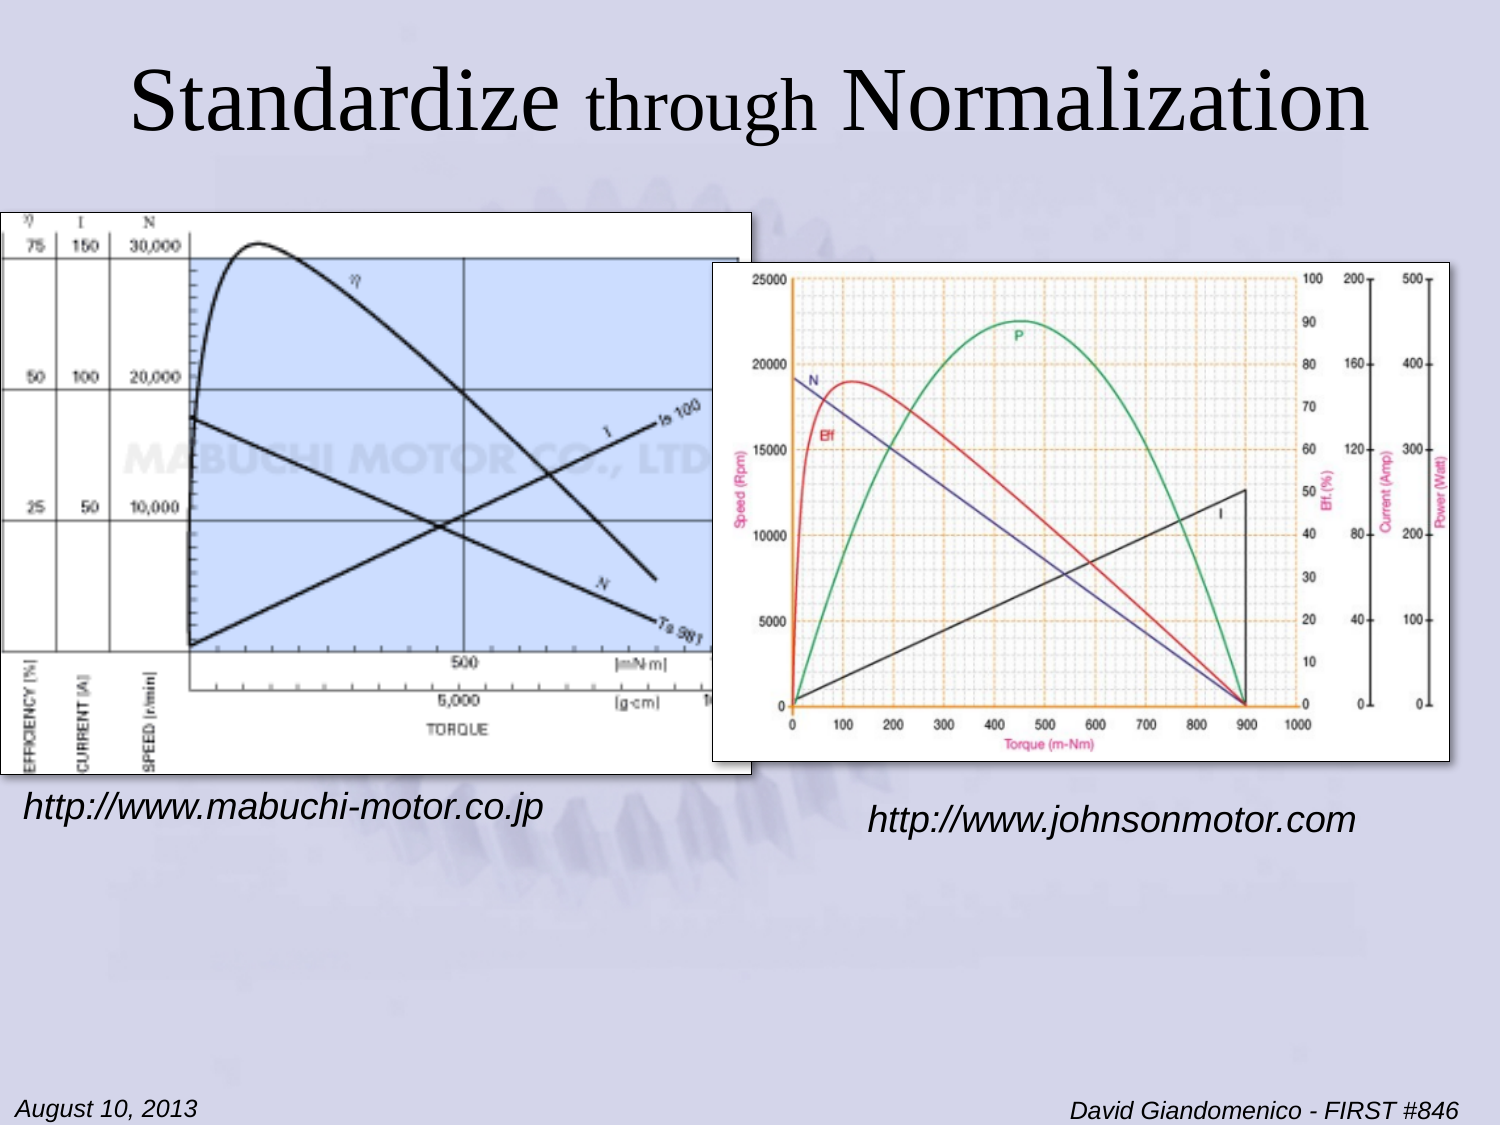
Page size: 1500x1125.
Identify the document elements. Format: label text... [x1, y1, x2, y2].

picture [0, 0, 1500, 1125]
text_box http://www.johnsonmotor.com [852, 787, 1373, 848]
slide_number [0, 1084, 351, 1125]
title Standardize through Normalization [75, 0, 1425, 188]
text_box http://www.mabuchi-motor.co.jp [8, 785, 560, 835]
footer David Giandomenico - FIRST #846 [999, 1087, 1476, 1125]
